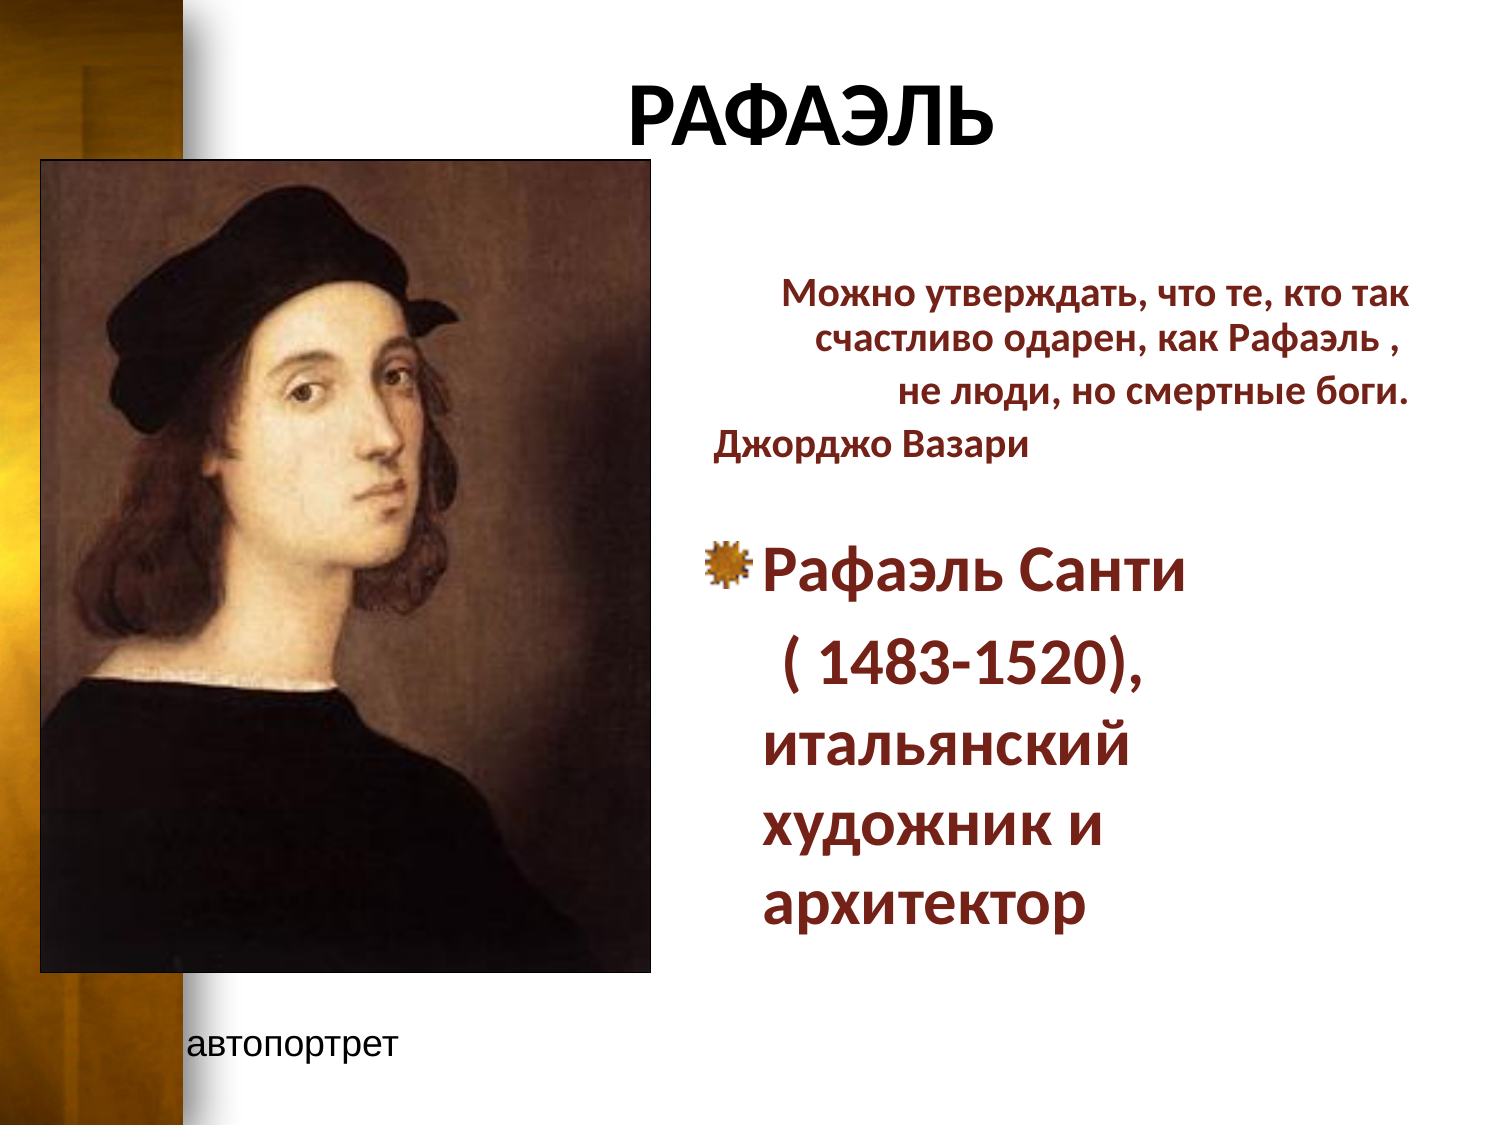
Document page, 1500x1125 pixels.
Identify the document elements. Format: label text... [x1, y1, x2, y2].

picture [705, 541, 753, 589]
title рафаэль [199, 45, 1425, 173]
list Можно утверждать, что те, кто так счастливо одарен, как Рафаэль , не люди, но смертные боги. Джорджо Вазари Рафаэль Санти ( 1483-1520), итальянский художник и архитектор [690, 262, 1426, 1006]
text_box автопортрет [171, 1011, 561, 1072]
picture [0, 0, 650, 1125]
